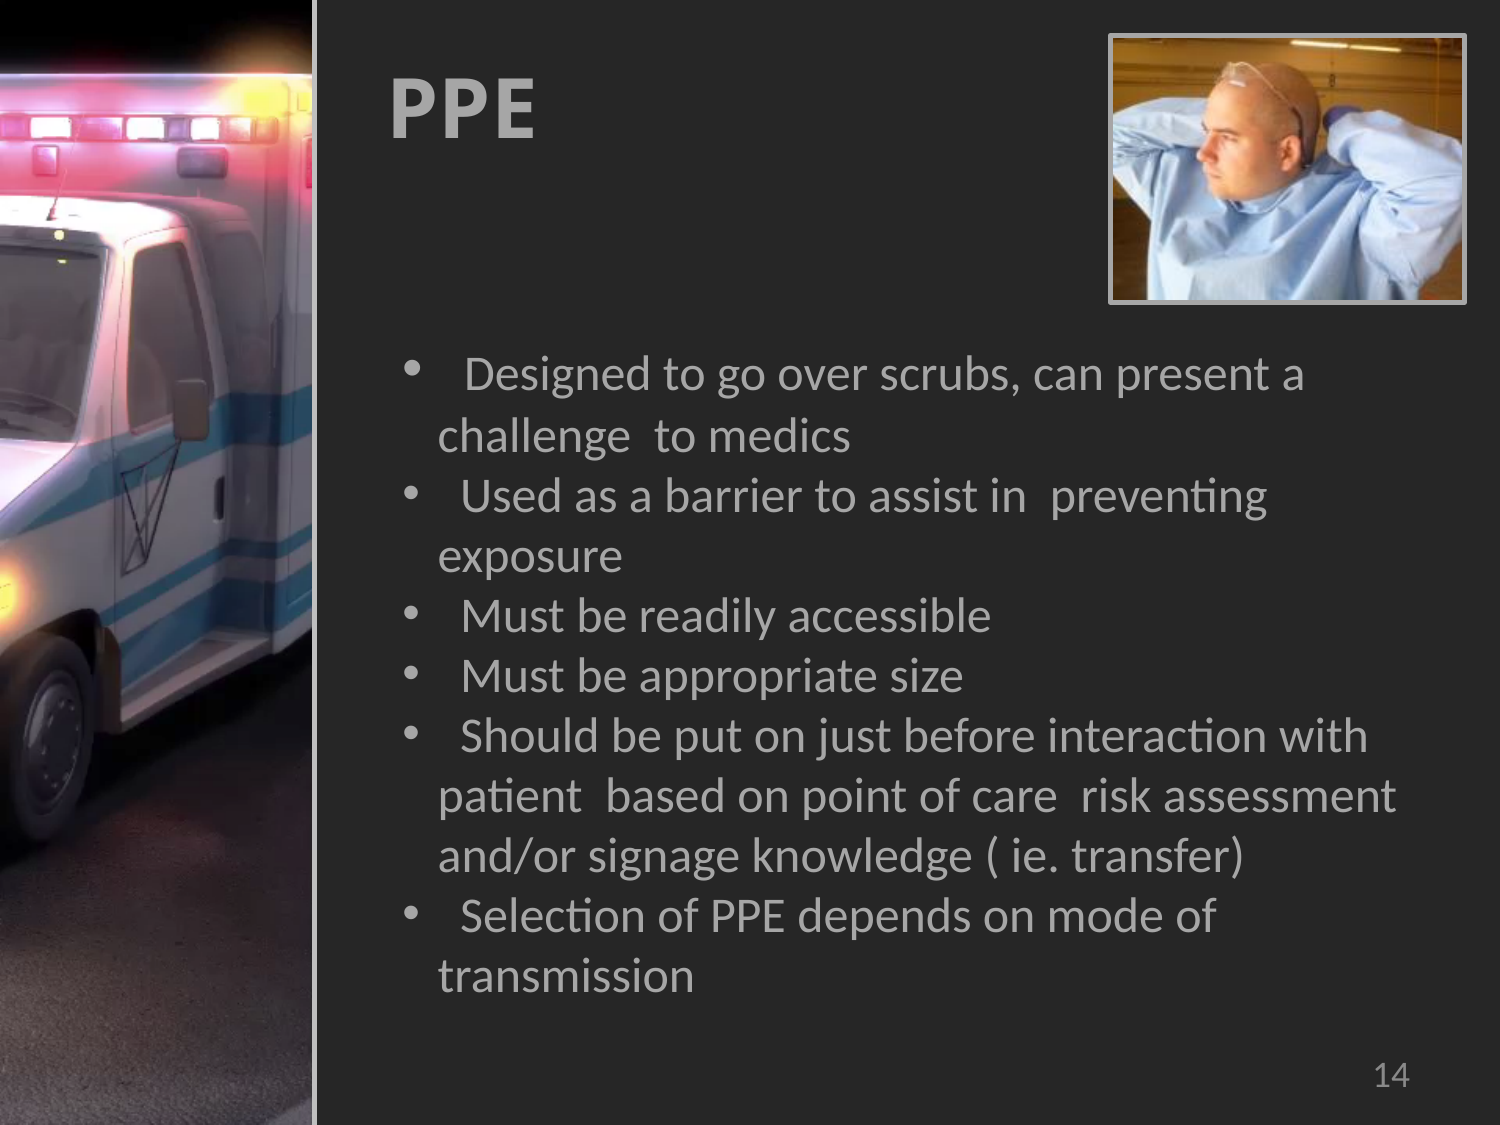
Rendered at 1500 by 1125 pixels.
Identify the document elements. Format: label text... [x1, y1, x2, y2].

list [1112, 37, 1463, 301]
picture [0, 0, 312, 1125]
title PPE [350, 37, 1038, 163]
slide_number 14 [1074, 1042, 1425, 1103]
text_box Designed to go over scrubs, can present a challenge to medics Used as a barrier to assist in preventing exposure Must be readily accessible Must be appropriate size Should be put on just before interaction with patient based on point of care risk assessment and/or signage knowledge ( ie. transfer) Selection of PPE depends on mode of transmission [387, 324, 1475, 1070]
